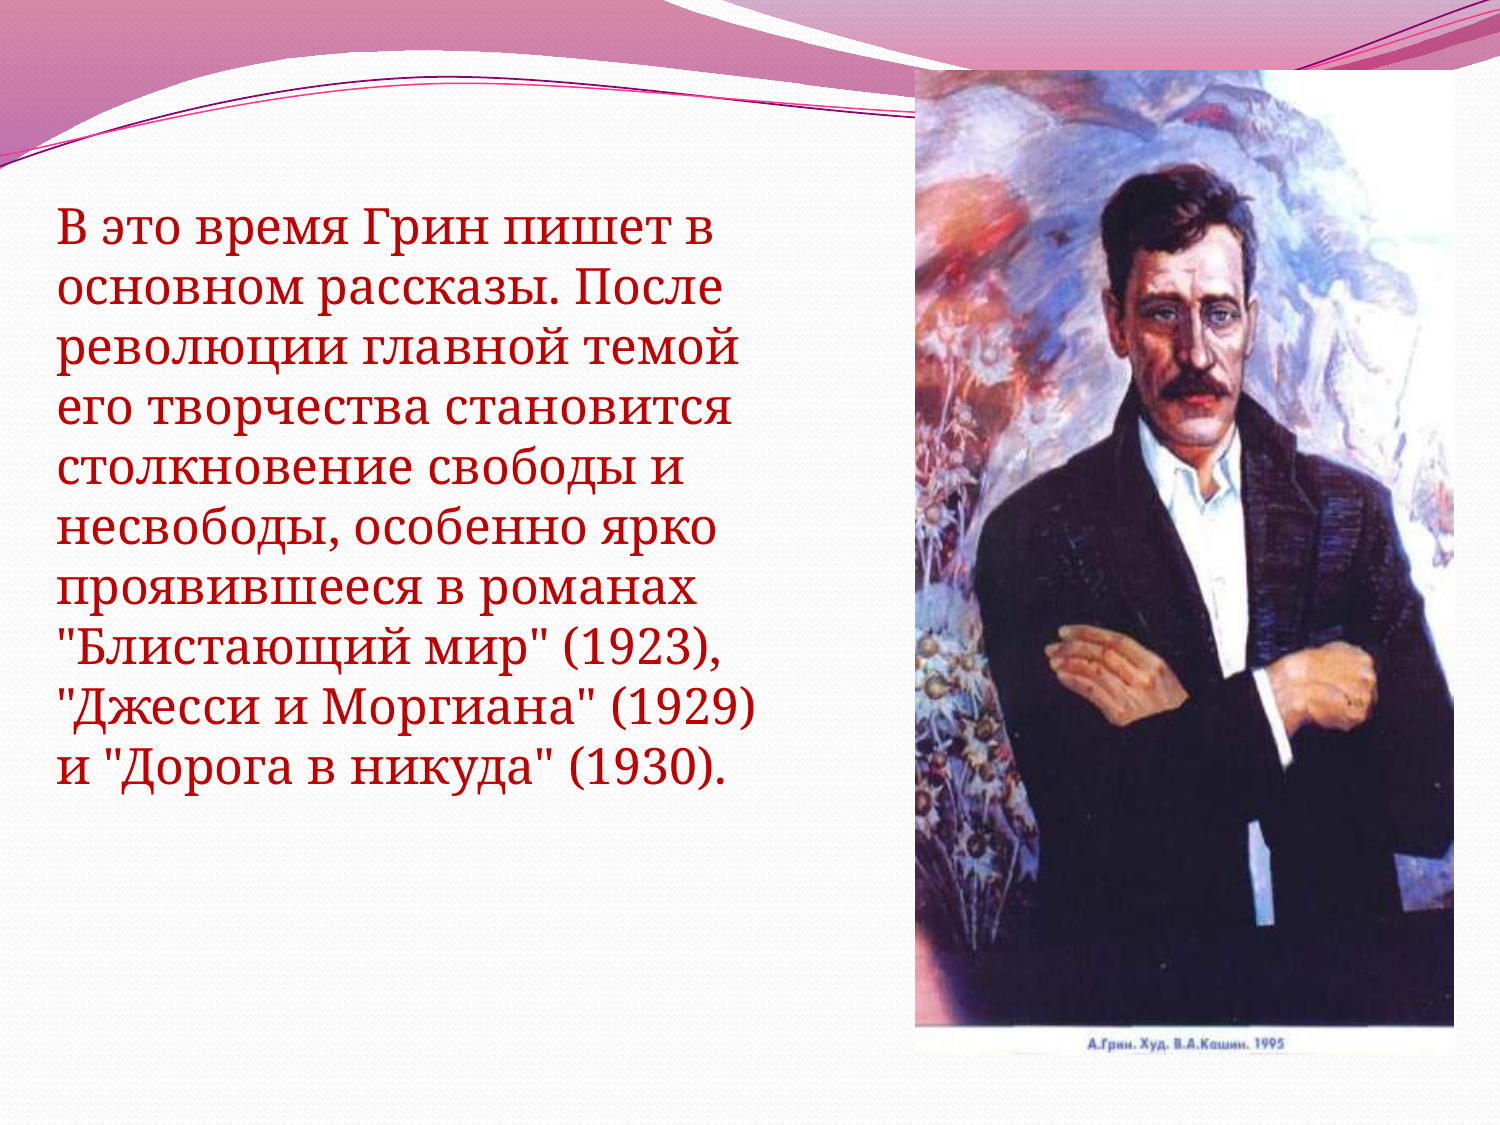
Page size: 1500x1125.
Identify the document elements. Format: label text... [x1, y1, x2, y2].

text_box В это время Грин пишет в основном рассказы. После революции главной темой его творчества становится столкновение свободы и несвободы, особенно ярко проявившееся в романах "Блистающий мир" (1923), "Джесси и Моргиана" (1929) и "Дорога в никуда" (1930). [41, 187, 792, 803]
picture [915, 70, 1454, 1055]
